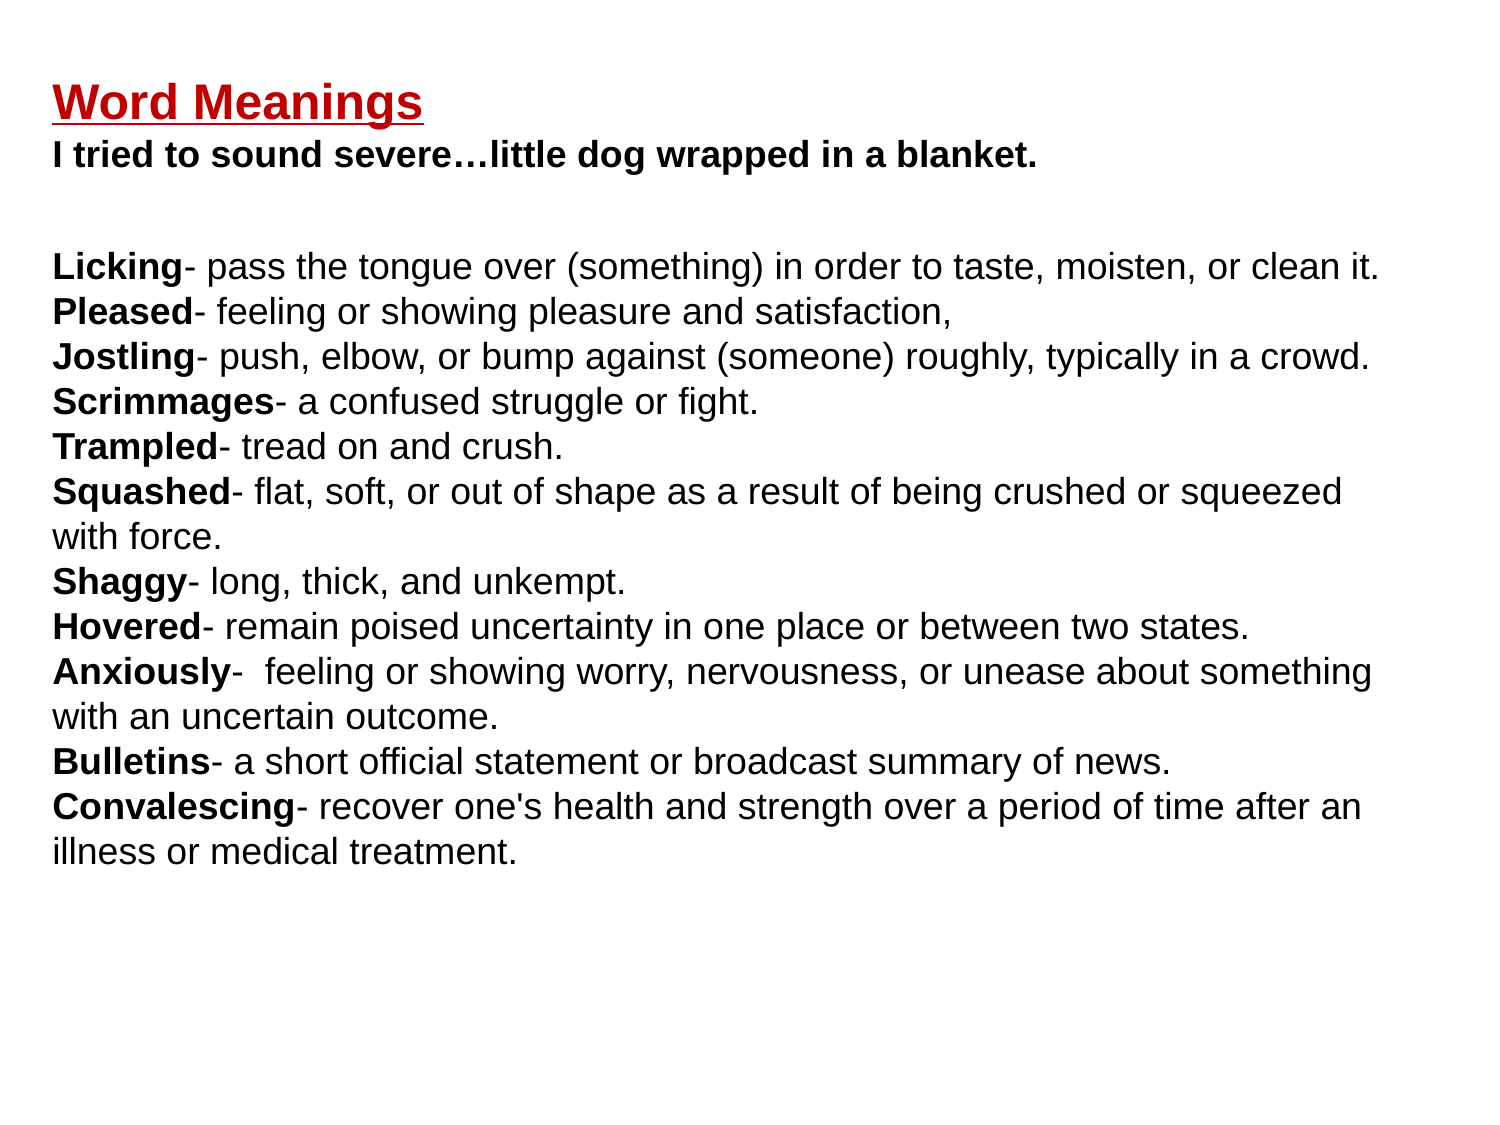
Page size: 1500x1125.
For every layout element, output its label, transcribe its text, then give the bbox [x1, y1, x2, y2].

text_box Word Meanings I tried to sound severe…little dog wrapped in a blanket. Licking- pass the tongue over (something) in order to taste, moisten, or clean it. Pleased- feeling or showing pleasure and satisfaction, Jostling- push, elbow, or bump against (someone) roughly, typically in a crowd. Scrimmages- a confused struggle or fight. Trampled- tread on and crush. Squashed- flat, soft, or out of shape as a result of being crushed or squeezed with force. Shaggy- long, thick, and unkempt. Hovered- remain poised uncertainty in one place or between two states. Anxiously- feeling or showing worry, nervousness, or unease about something with an uncertain outcome. Bulletins- a short official statement or broadcast summary of news. Convalescing- recover one's health and strength over a period of time after an illness or medical treatment. [37, 62, 1425, 880]
